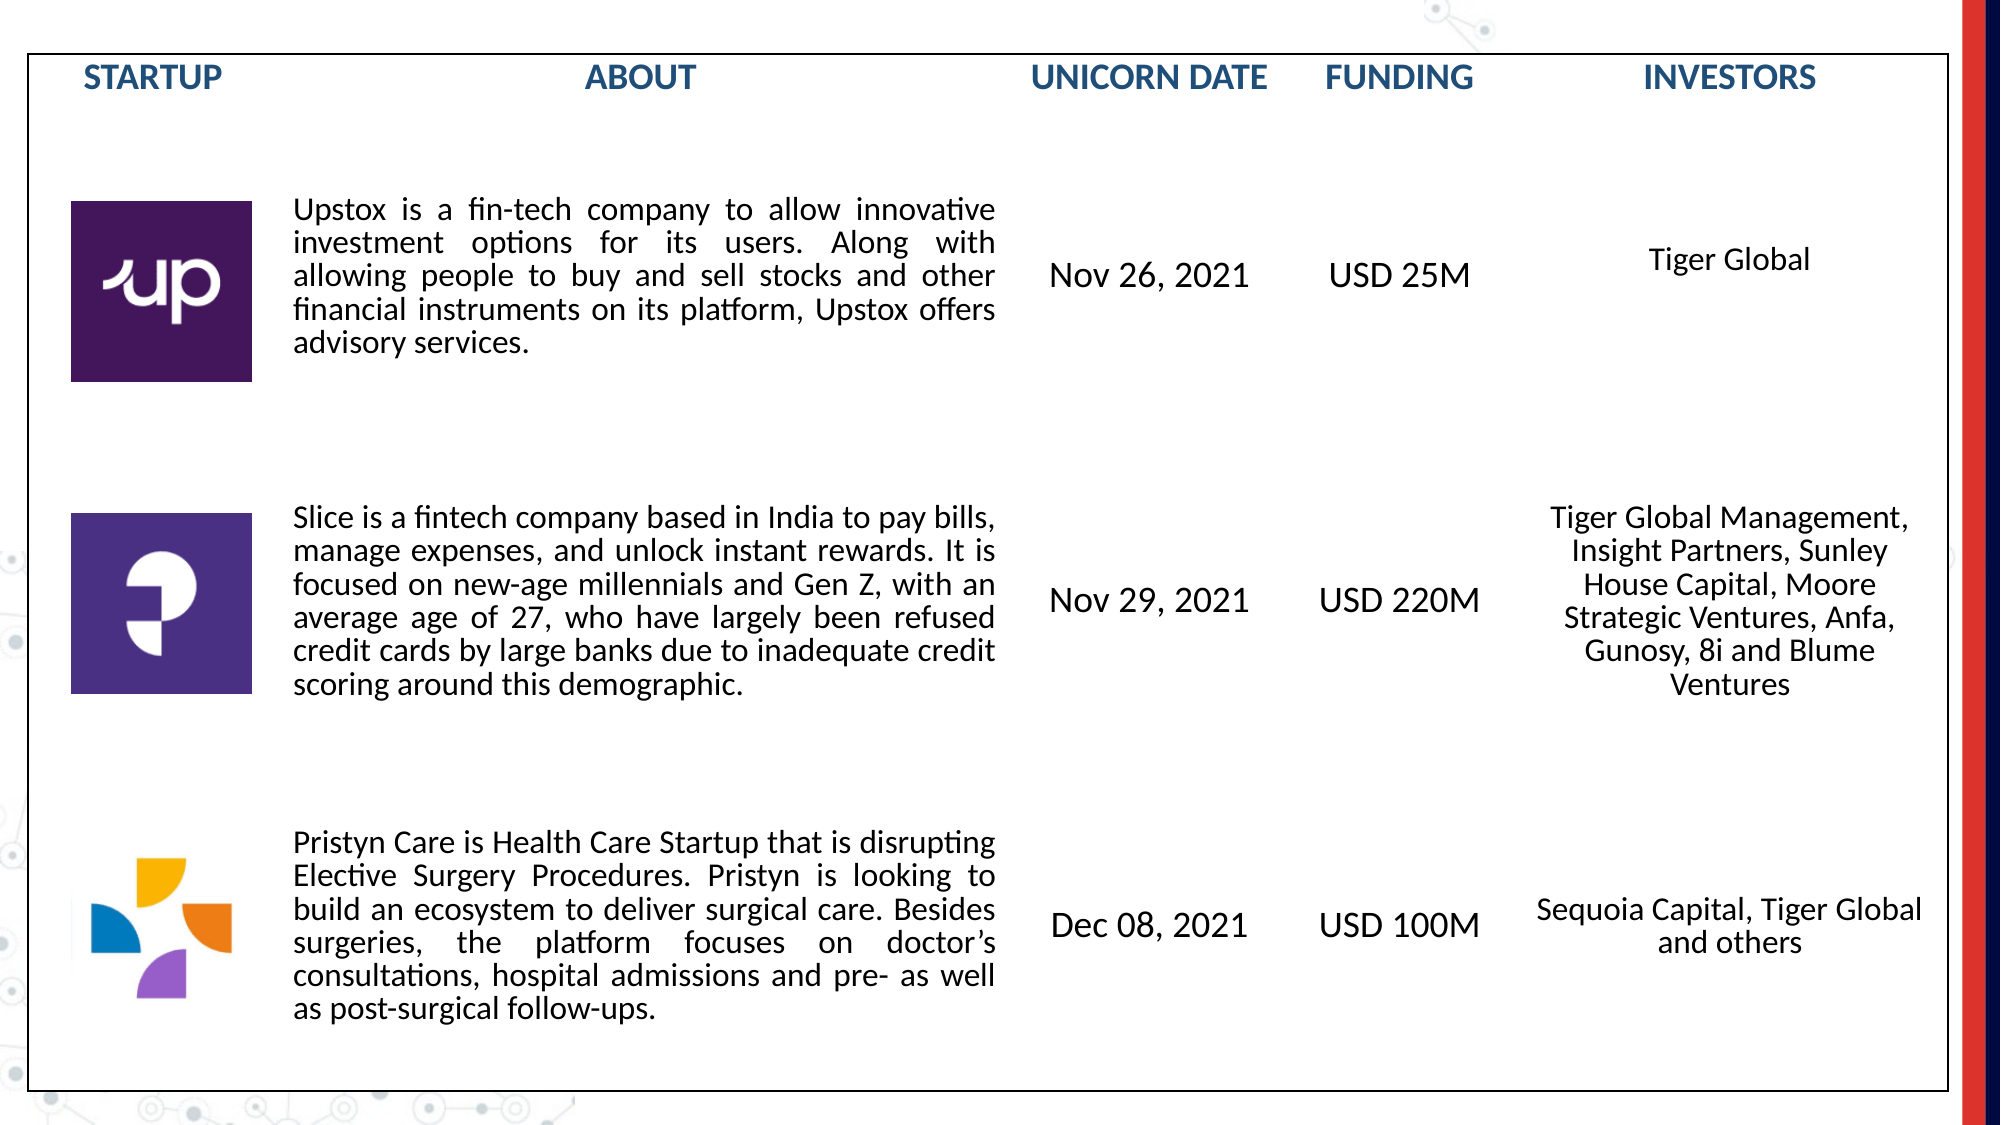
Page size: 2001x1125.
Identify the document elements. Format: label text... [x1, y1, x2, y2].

table_cell Tiger Global Management, Insight Partners, Sunley House Capital, Moore Strategic Ventures, Anfa, Gunosy, 8i and Blume Ventures [1512, 441, 1947, 766]
table_cell USD 25M [1287, 116, 1512, 441]
table_header ABOUT [278, 55, 1012, 116]
table_cell Nov 29, 2021 [1012, 441, 1287, 766]
picture [71, 836, 252, 1017]
table_cell Slice is a fintech company based in India to pay bills, manage expenses, and unlock instant rewards. It is focused on new-age millennials and Gen Z, with an average age of 27, who have largely been refused credit cards by large banks due to inadequate credit scoring around this demographic. [278, 441, 1012, 766]
table_cell Upstox is a fin-tech company to allow innovative investment options for its users. Along with allowing people to buy and sell stocks and other financial instruments on its platform, Upstox offers advisory services. [278, 116, 1012, 441]
table_header FUNDING [1287, 55, 1512, 116]
table_cell Tiger Global [1512, 116, 1947, 441]
table_cell [29, 441, 278, 766]
picture [71, 513, 252, 695]
table_header UNICORN DATE [1012, 55, 1287, 116]
table_cell Sequoia Capital, Tiger Global and others [1512, 766, 1947, 1090]
table_cell Dec 08, 2021 [1012, 766, 1287, 1090]
text_box [1424, 0, 1962, 574]
text_box [0, 551, 575, 1125]
table_header INVESTORS [1512, 55, 1947, 116]
table_cell USD 220M [1287, 441, 1512, 766]
table_cell [29, 116, 278, 441]
table_cell Pristyn Care is Health Care Startup that is disrupting Elective Surgery Procedures. Pristyn is looking to build an ecosystem to deliver surgical care. Besides surgeries, the platform focuses on doctor’s consultations, hospital admissions and pre- as well as post-surgical follow-ups. [278, 766, 1012, 1090]
table_cell Nov 26, 2021 [1012, 116, 1287, 441]
table_header STARTUP [29, 55, 278, 116]
picture [71, 201, 252, 382]
table_cell [29, 766, 278, 1090]
table_cell USD 100M [1287, 766, 1512, 1090]
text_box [1962, 0, 2000, 1125]
